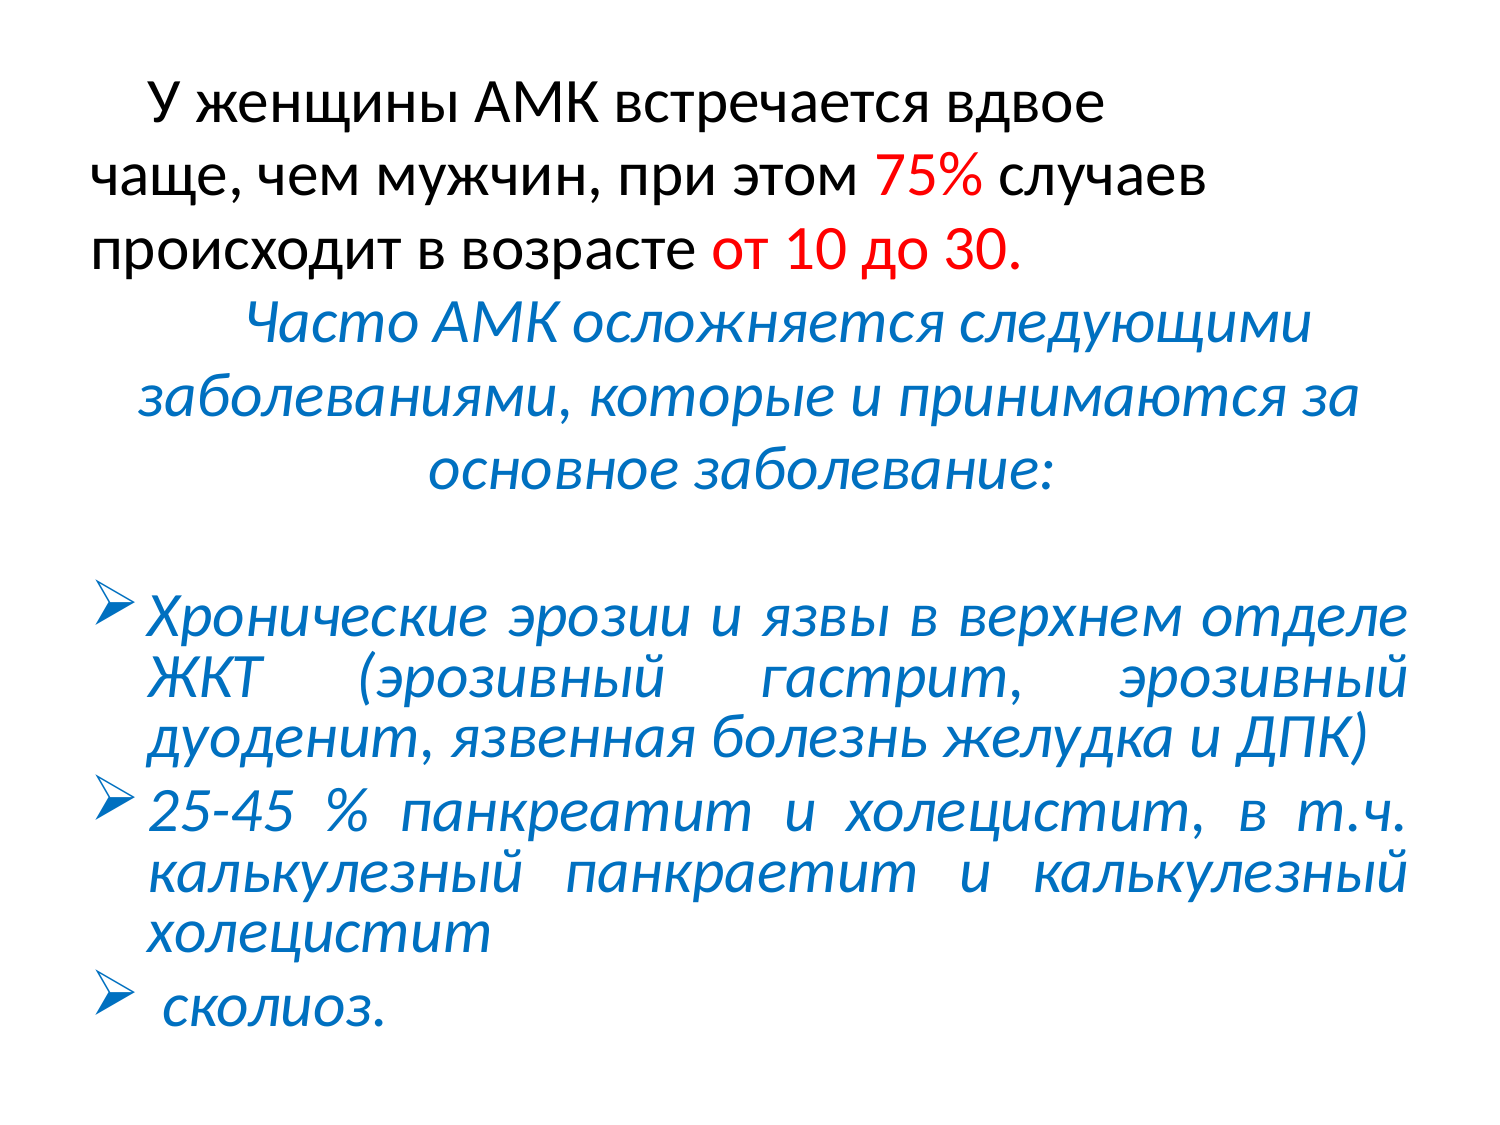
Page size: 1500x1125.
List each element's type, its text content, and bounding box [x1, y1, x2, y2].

list У женщины АМК встречается вдвое чаще, чем мужчин, при этом 75% случаев происходит в возрасте от 10 до 30. Часто АМК осложняется следующими заболеваниями, которые и принимаются за основное заболевание: Хронические эрозии и язвы в верхнем отделе ЖКТ (эрозивный гастрит, эрозивный дуоденит, язвенная болезнь желудка и ДПК) 25-45 % панкреатит и холецистит, в т.ч. калькулезный панкраетит и калькулезный холецистит сколиоз. [75, 66, 1425, 1059]
